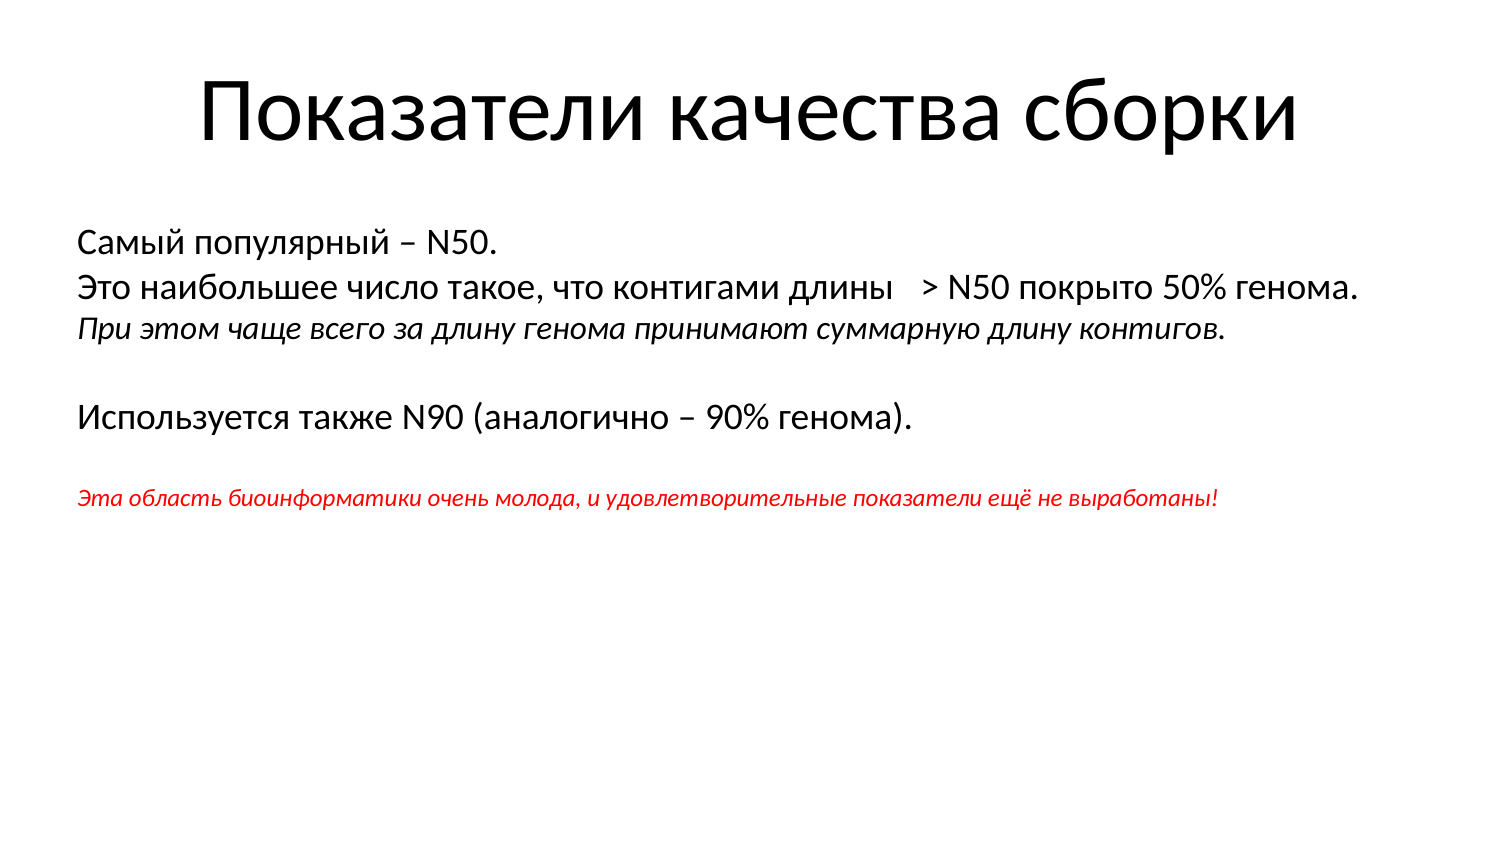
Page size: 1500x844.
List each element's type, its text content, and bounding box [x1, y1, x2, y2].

title Показатели качества сборки [75, 33, 1425, 175]
text_box Самый популярный – N50. Это наибольшее число такое, что контигами длины > N50 покрыто 50% генома. При этом чаще всего за длину генома принимают суммарную длину контигов. Используется также N90 (аналогично – 90% генома). Эта область биоинформатики очень молода, и удовлетворительные показатели ещё не выработаны! [62, 209, 1400, 519]
